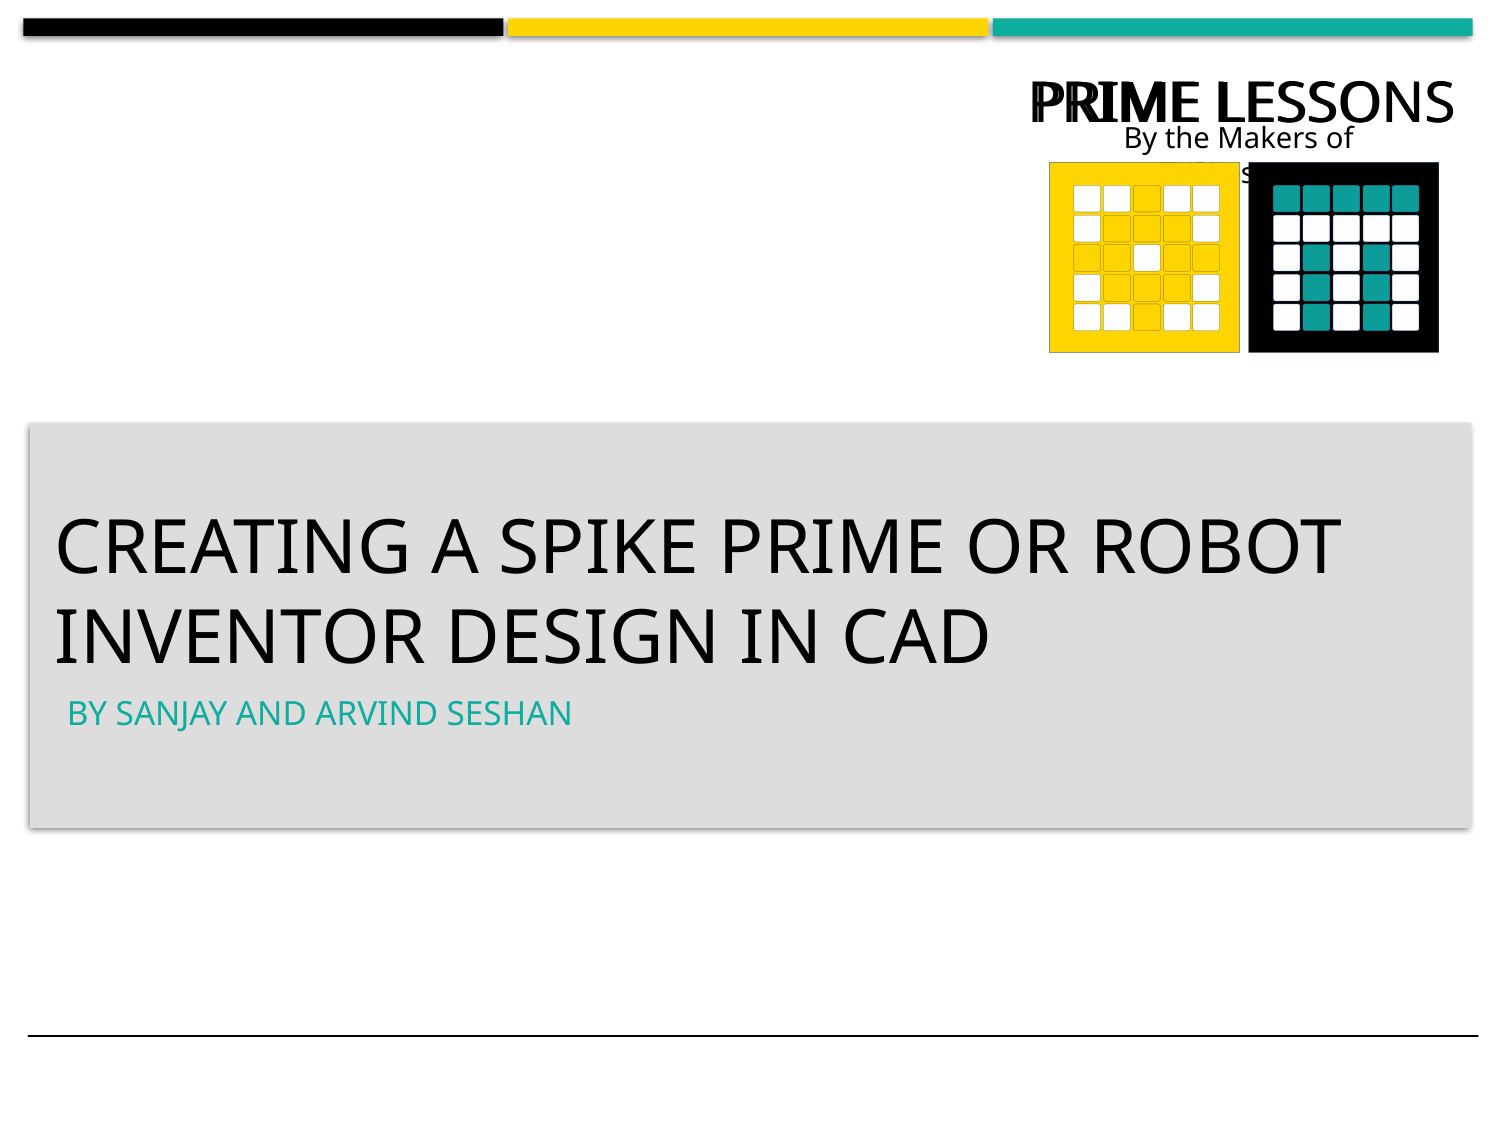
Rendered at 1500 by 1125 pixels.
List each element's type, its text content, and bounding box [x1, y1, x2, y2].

title CREATING A SPIKE PRIME OR ROBOT INVENTOR DESIGN IN CAD [39, 439, 1448, 686]
picture [1049, 162, 1240, 353]
subtitle BY SANJAY AND ARVIND SESHAN [51, 685, 994, 782]
picture [1248, 162, 1439, 353]
